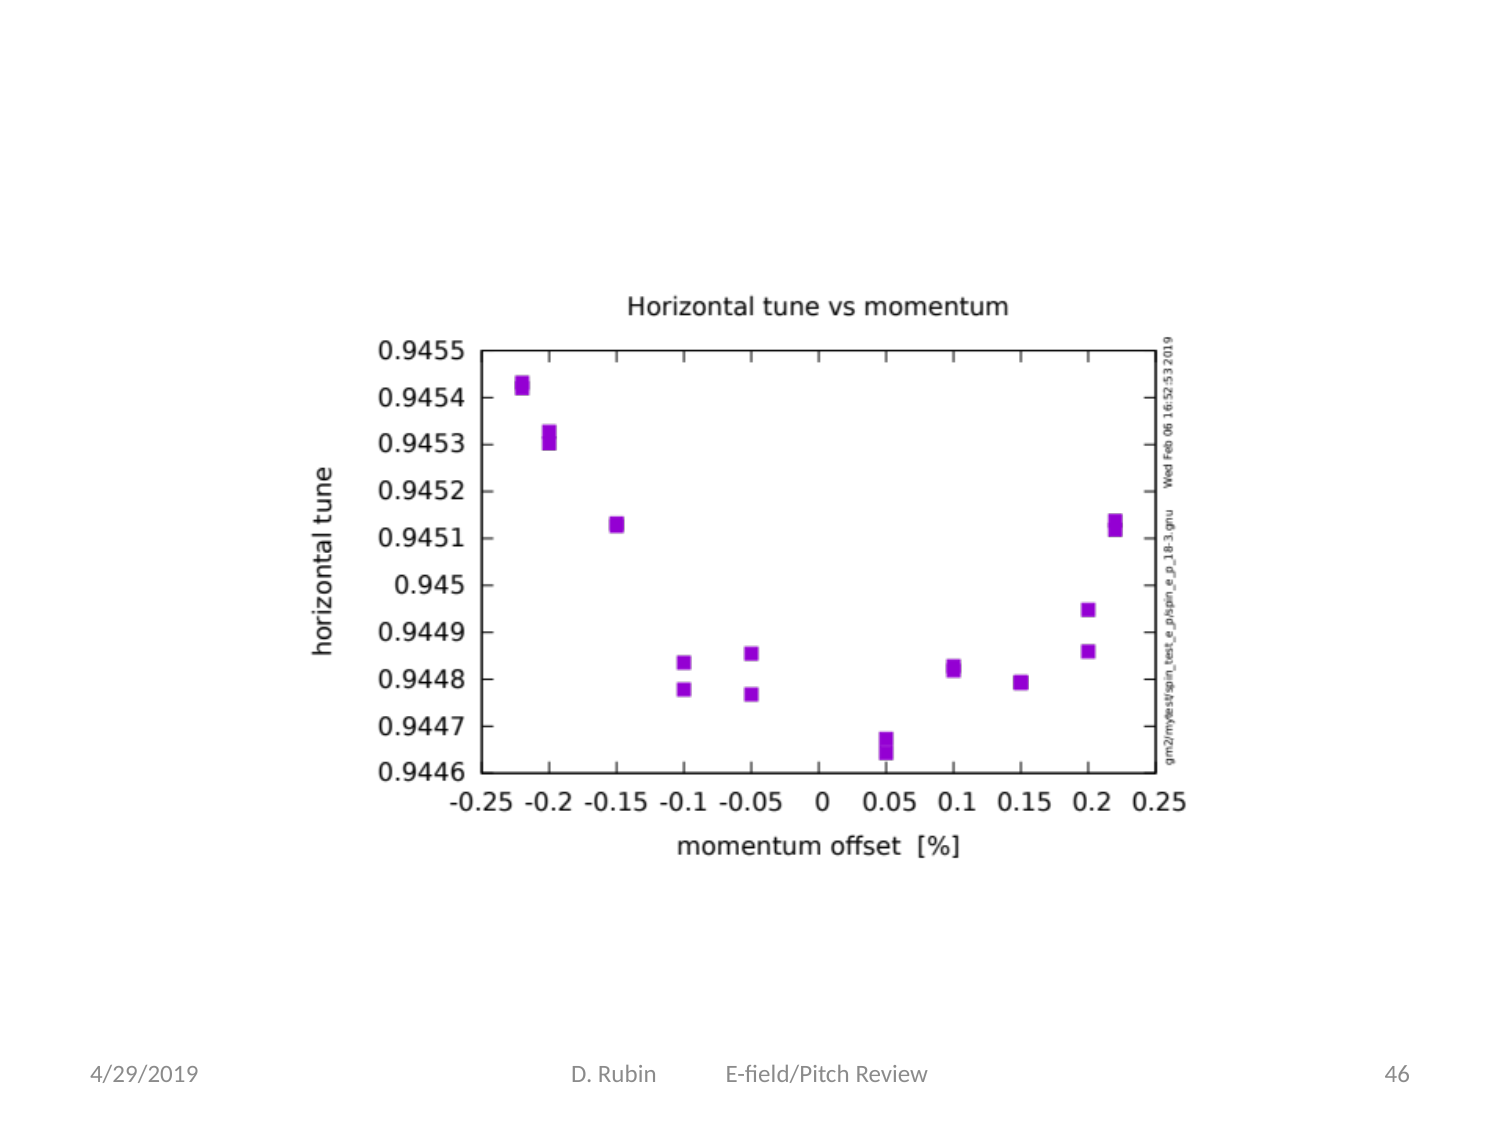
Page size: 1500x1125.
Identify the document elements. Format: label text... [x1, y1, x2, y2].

picture [299, 262, 1201, 863]
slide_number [75, 1042, 425, 1103]
footer D. Rubin E-field/Pitch Review [512, 1042, 988, 1103]
slide_number 46 [1074, 1042, 1425, 1103]
